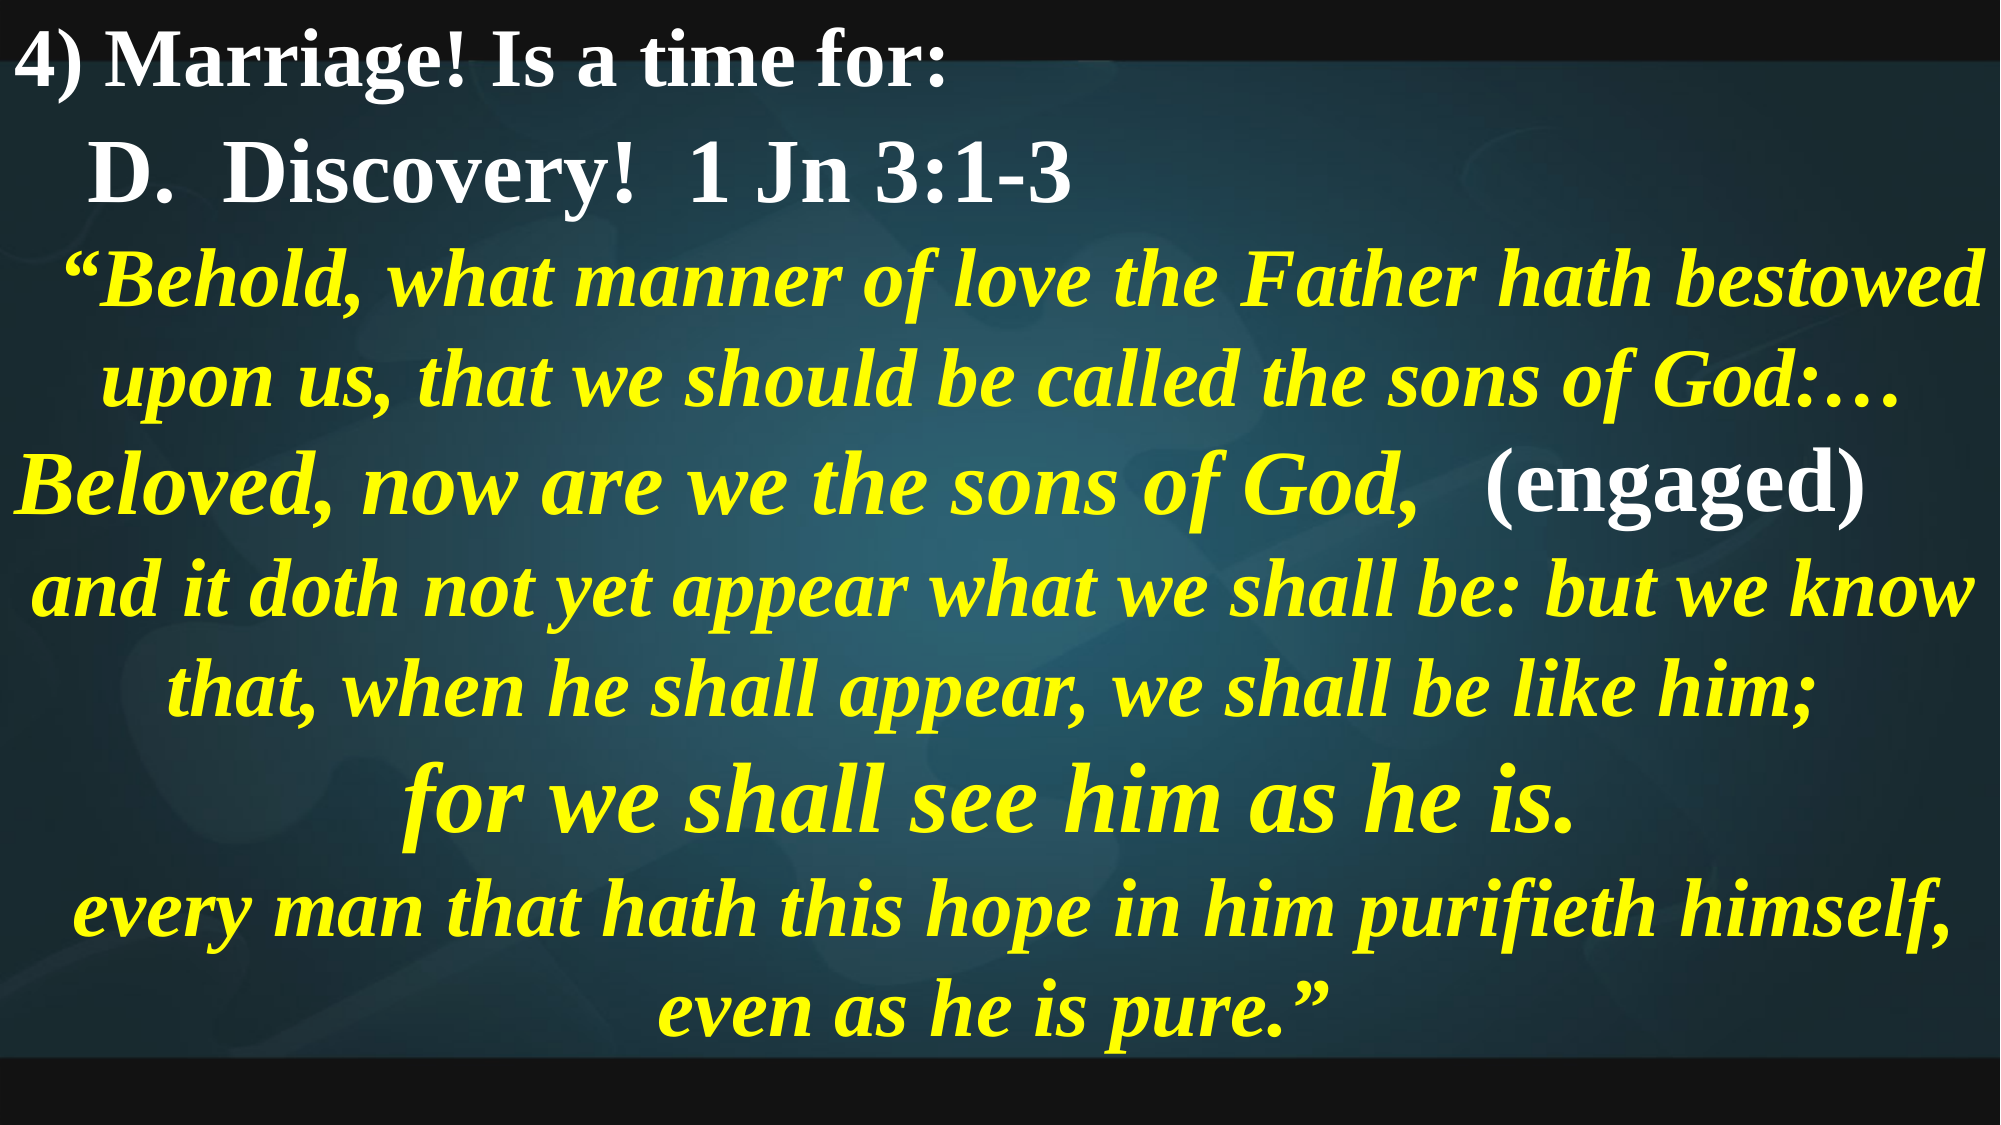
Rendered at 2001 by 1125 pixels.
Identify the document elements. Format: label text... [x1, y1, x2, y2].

text_box 4) Marriage! Is a time for: D. Discovery! 1 Jn 3:1-3 “Behold, what manner of love the Father hath bestowed upon us, that we should be called the sons of God:… Beloved, now are we the sons of God, and it doth not yet appear what we shall be: but we know that, when he shall appear, we shall be like him; for we shall see him as he is. every man that hath this hope in him purifieth himself, even as he is pure.” [0, 0, 2000, 1125]
text_box (engaged) [1149, 412, 2000, 538]
